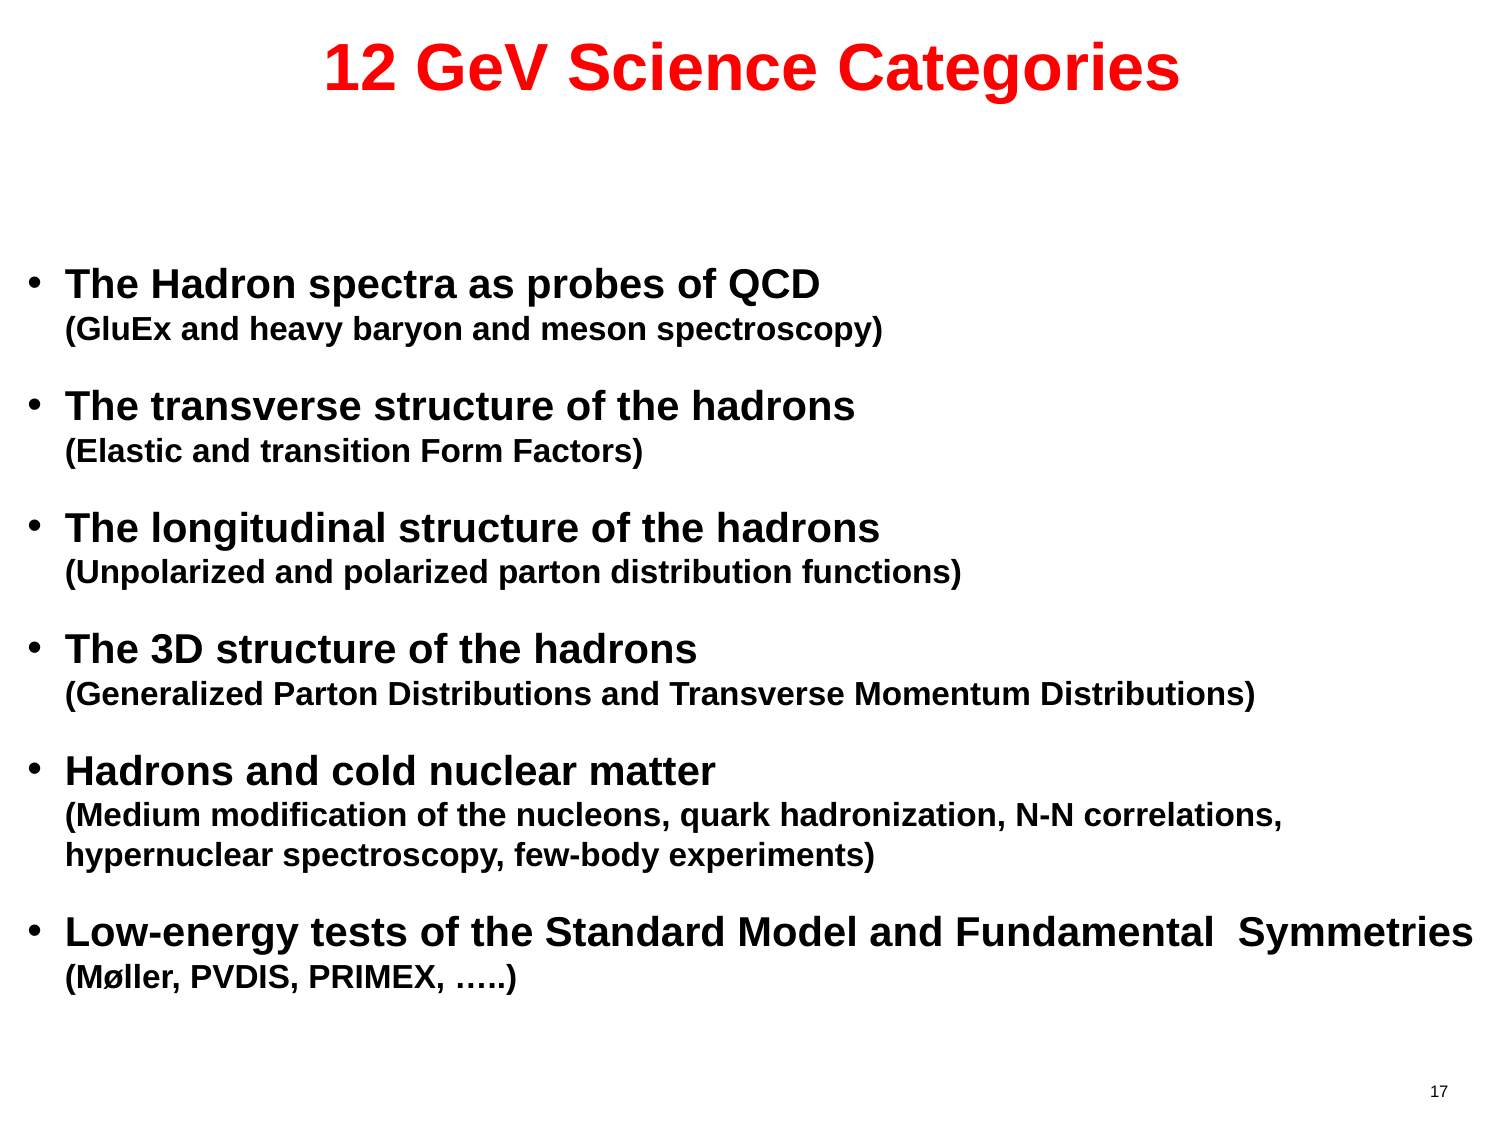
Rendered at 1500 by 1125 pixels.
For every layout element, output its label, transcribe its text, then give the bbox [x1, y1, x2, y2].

list The Hadron spectra as probes of QCD (GluEx and heavy baryon and meson spectroscopy) The transverse structure of the hadrons (Elastic and transition Form Factors) The longitudinal structure of the hadrons (Unpolarized and polarized parton distribution functions) The 3D structure of the hadrons (Generalized Parton Distributions and Transverse Momentum Distributions) Hadrons and cold nuclear matter (Medium modification of the nucleons, quark hadronization, N-N correlations, hypernuclear spectroscopy, few-body experiments) Low-energy tests of the Standard Model and Fundamental Symmetries (Møller, PVDIS, PRIMEX, …..) [11, 249, 1500, 993]
title 12 GeV Science Categories [142, 2, 1363, 125]
